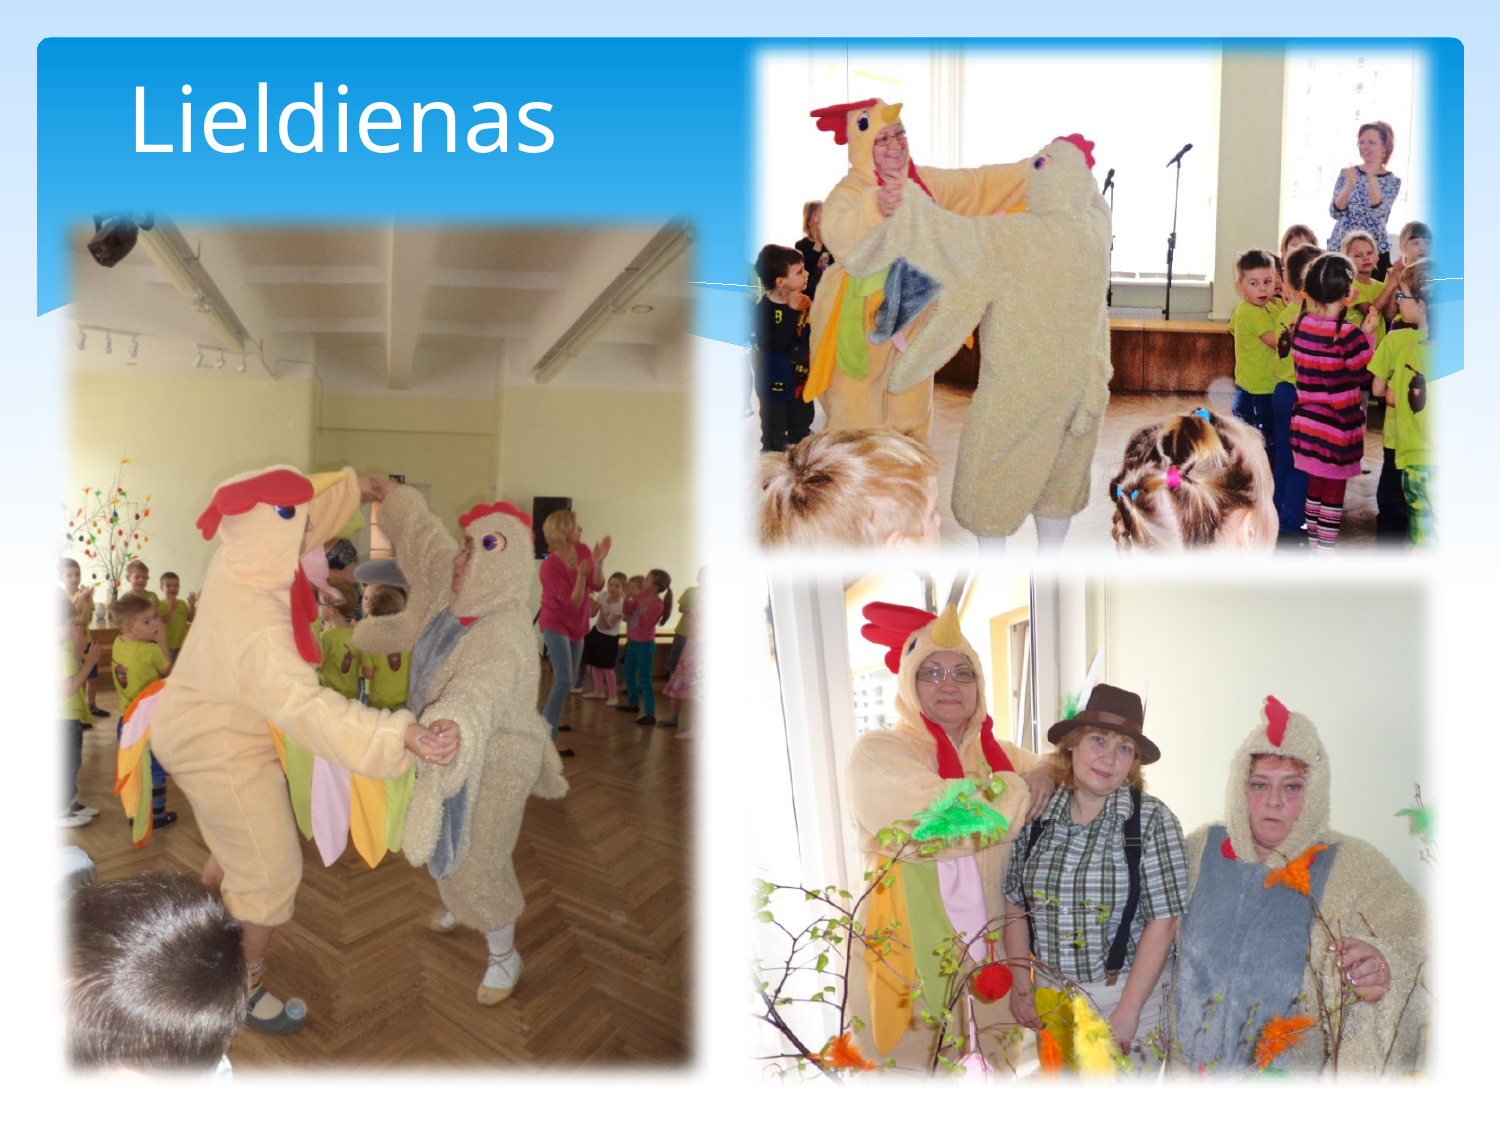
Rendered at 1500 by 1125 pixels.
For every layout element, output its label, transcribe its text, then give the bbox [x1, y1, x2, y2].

picture [737, 31, 1446, 563]
picture [744, 564, 1446, 1090]
picture [49, 203, 713, 1088]
title Lieldienas [75, 50, 613, 182]
